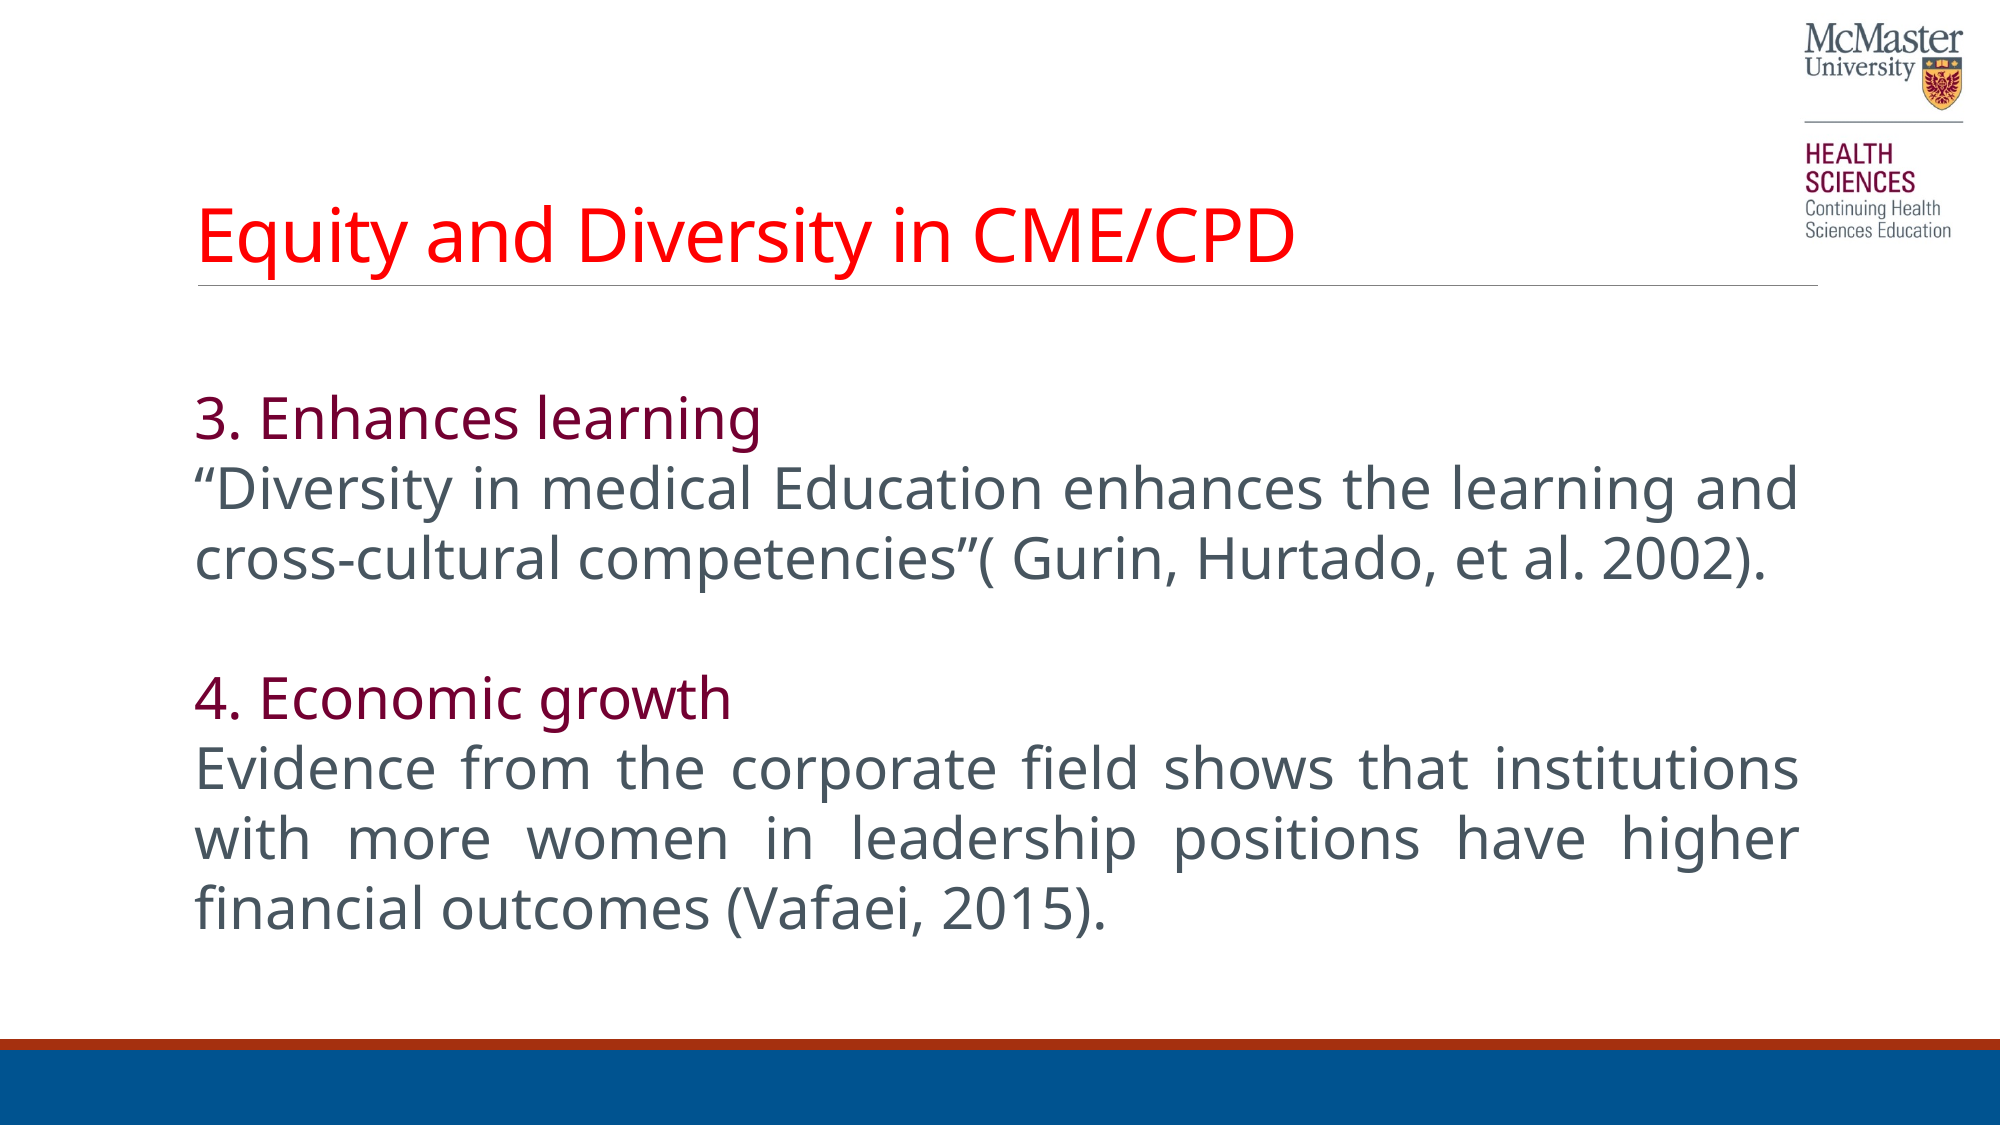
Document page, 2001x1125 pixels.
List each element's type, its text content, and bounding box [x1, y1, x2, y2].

text_box 3. Enhances learning “Diversity in medical Education enhances the learning and cross-cultural competencies”( Gurin, Hurtado, et al. 2002). 4. Economic growth Evidence from the corporate field shows that institutions with more women in leadership positions have higher financial outcomes (Vafaei, 2015). [179, 373, 1816, 999]
picture [1767, 13, 2000, 247]
title Equity and Diversity in CME/CPD [180, 47, 1830, 285]
